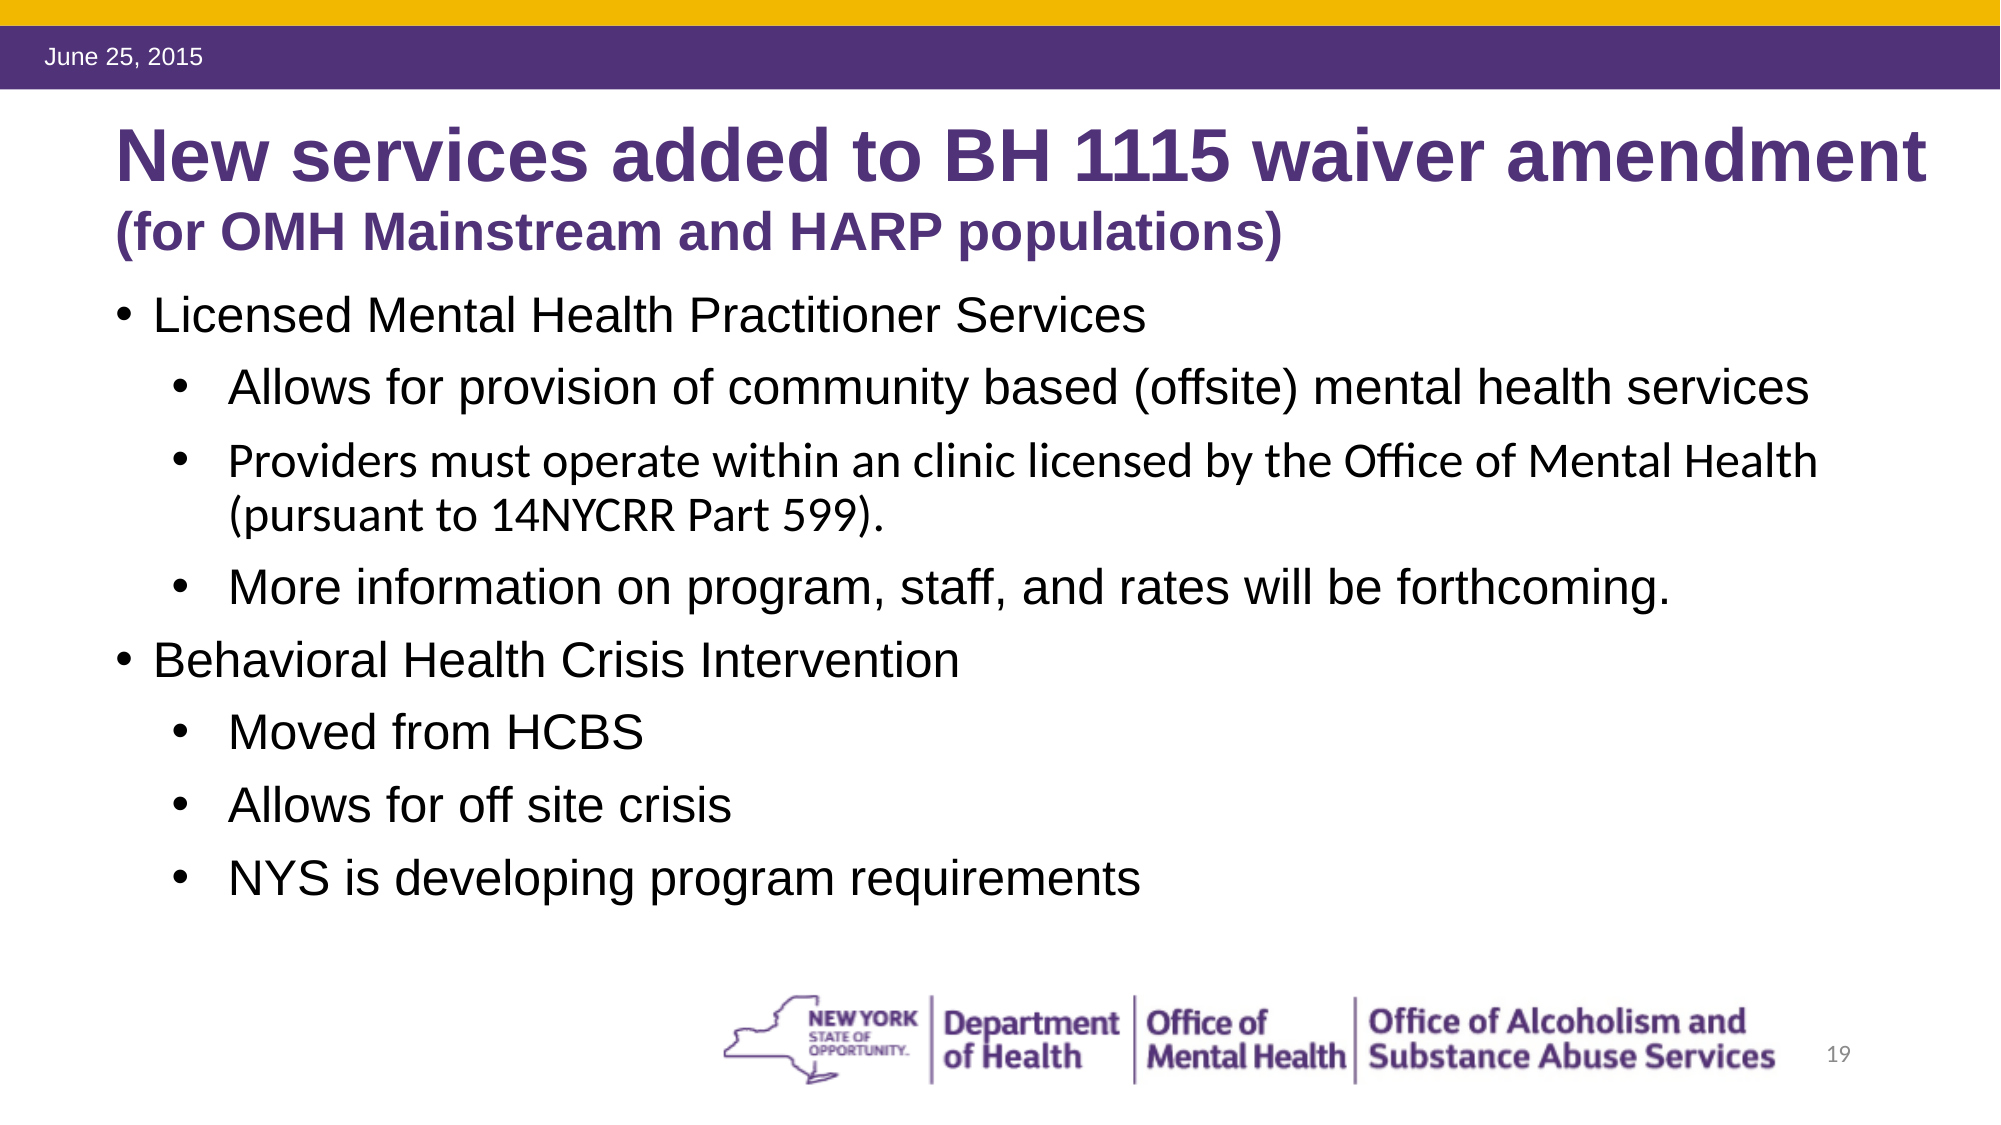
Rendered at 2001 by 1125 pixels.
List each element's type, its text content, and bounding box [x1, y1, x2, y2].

title New services added to BH 1115 waiver amendment (for OMH Mainstream and HARP populations) [100, 138, 1965, 229]
picture [714, 1002, 1806, 1102]
list Licensed Mental Health Practitioner Services Allows for provision of community based (offsite) mental health services Providers must operate within an clinic licensed by the Office of Mental Health (pursuant to 14NYCRR Part 599). More information on program, staff, and rates will be forthcoming. Behavioral Health Crisis Intervention Moved from HCBS Allows for off site crisis NYS is developing program requirements [100, 281, 1917, 1002]
slide_number 19 [1416, 1023, 1867, 1083]
